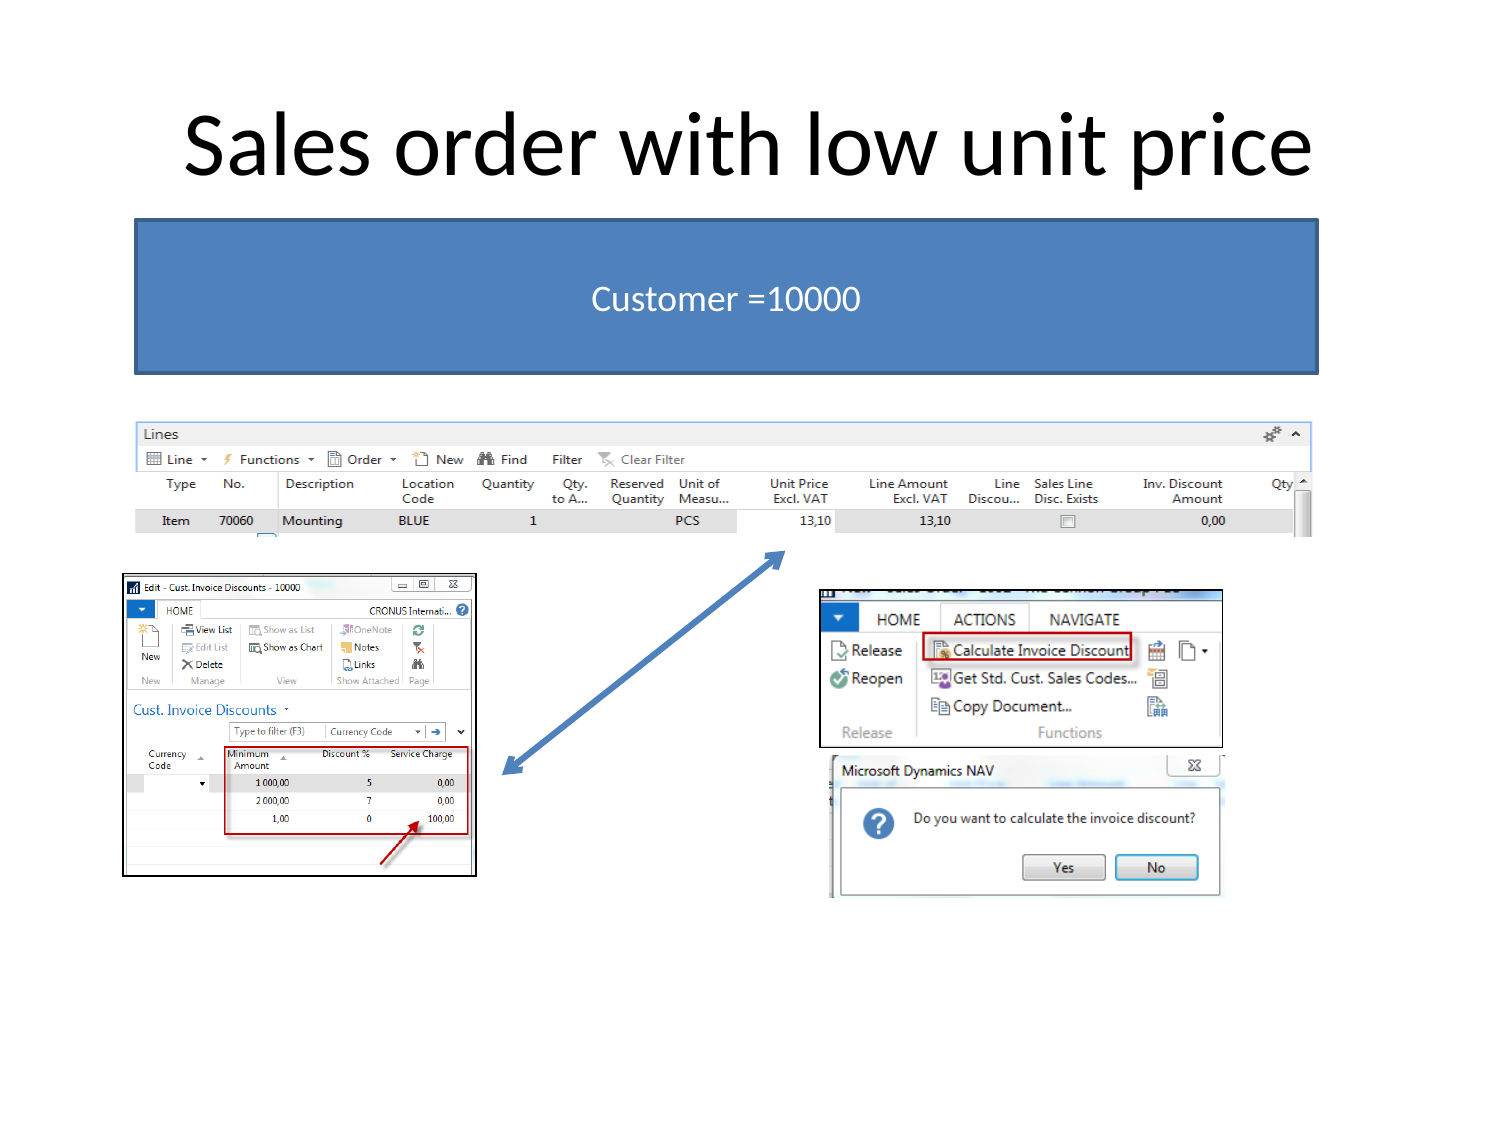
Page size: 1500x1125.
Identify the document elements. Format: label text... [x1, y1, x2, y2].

title Sales order with low unit price [75, 45, 1425, 233]
picture [123, 573, 476, 876]
picture [820, 590, 1222, 748]
text_box Customer =10000 [134, 218, 1319, 375]
picture [829, 755, 1226, 898]
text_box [501, 550, 786, 776]
picture [133, 420, 1318, 537]
